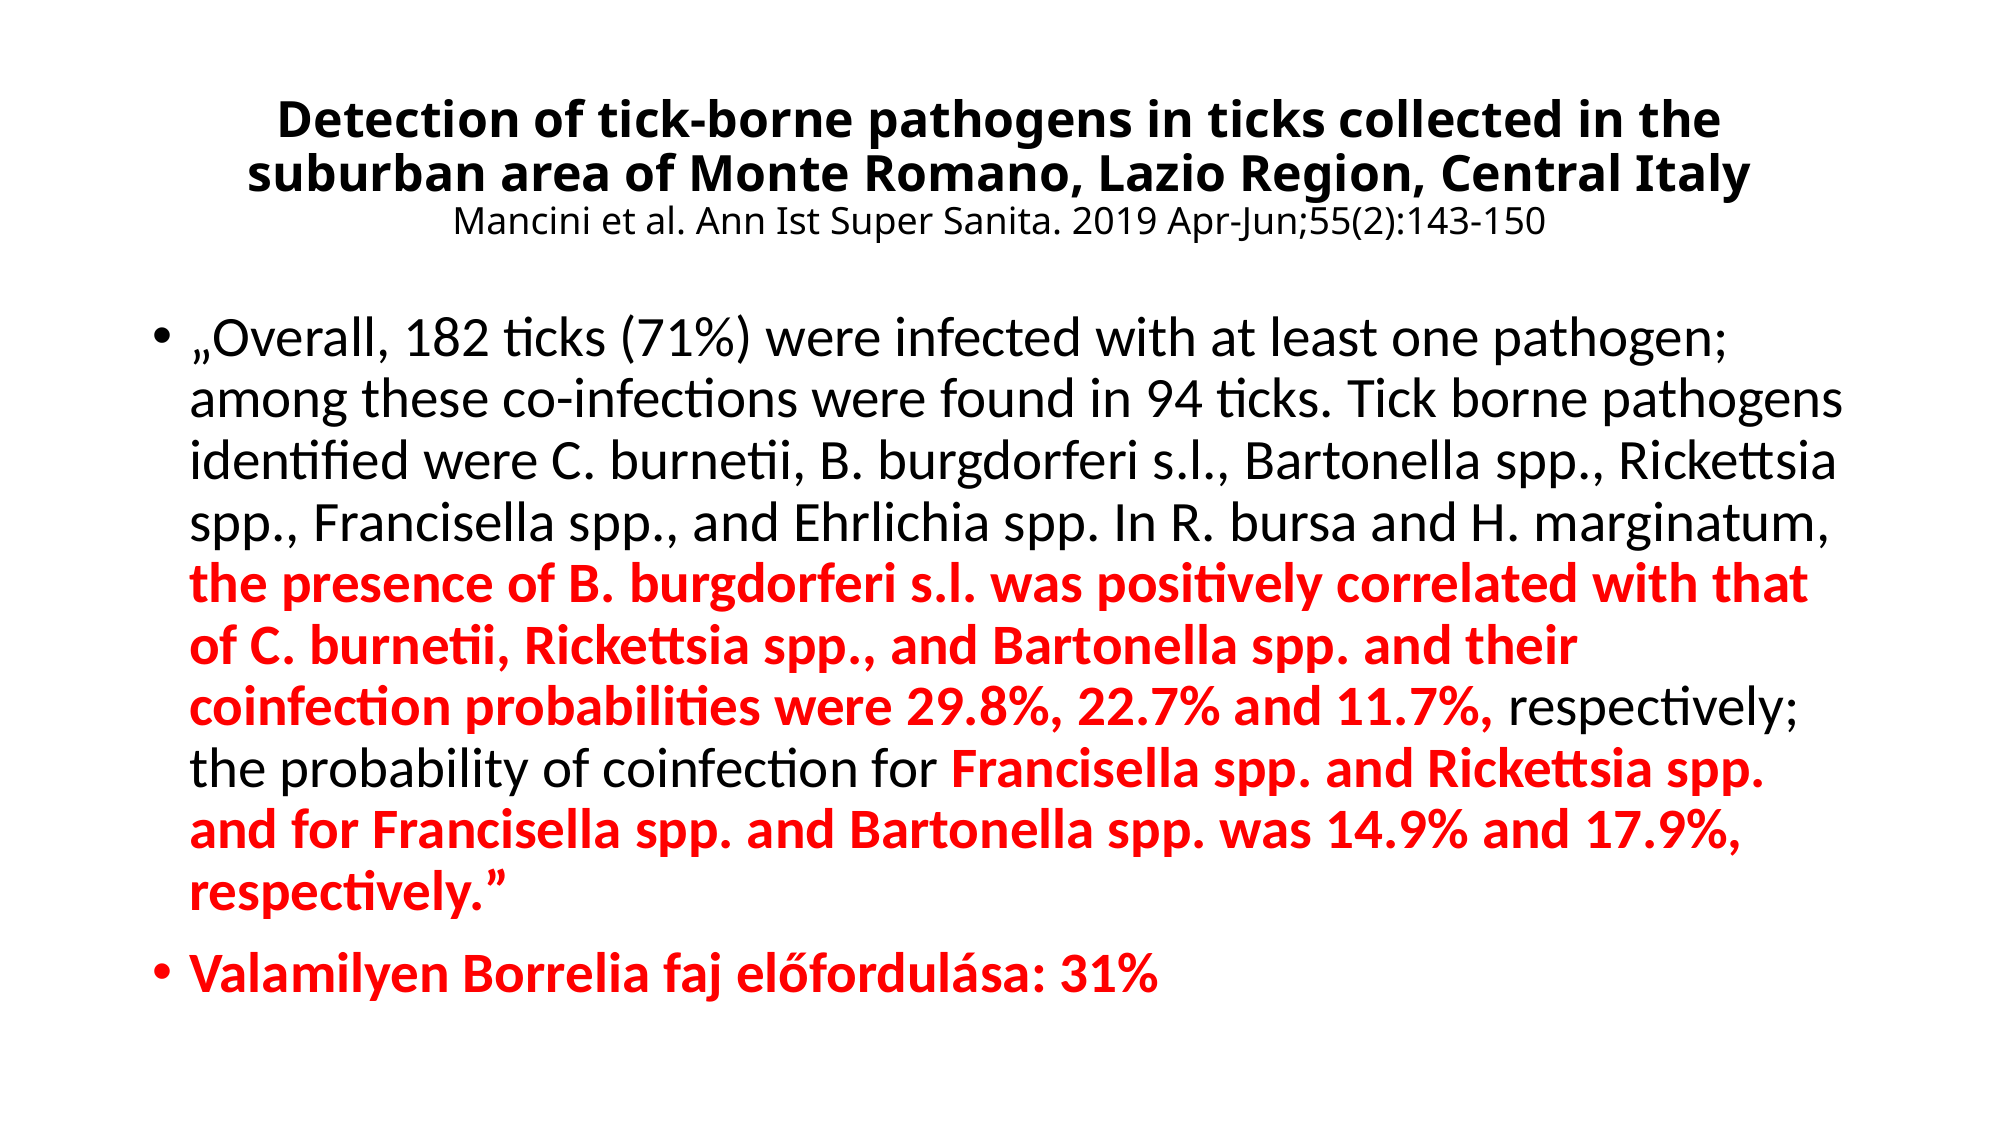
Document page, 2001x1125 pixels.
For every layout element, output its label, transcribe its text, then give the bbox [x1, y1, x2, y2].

title Detection of tick-borne pathogens in ticks collected in the suburban area of Monte Romano, Lazio Region, Central Italy Mancini et al. Ann Ist Super Sanita. 2019 Apr-Jun;55(2):143-150 [137, 59, 1863, 278]
list „Overall, 182 ticks (71%) were infected with at least one pathogen; among these co-infections were found in 94 ticks. Tick borne pathogens identified were C. burnetii, B. burgdorferi s.l., Bartonella spp., Rickettsia spp., Francisella spp., and Ehrlichia spp. In R. bursa and H. marginatum, the presence of B. burgdorferi s.l. was positively correlated with that of C. burnetii, Rickettsia spp., and Bartonella spp. and their coinfection probabilities were 29.8%, 22.7% and 11.7%, respectively; the probability of coinfection for Francisella spp. and Rickettsia spp. and for Francisella spp. and Bartonella spp. was 14.9% and 17.9%, respectively.” Valamilyen Borrelia faj előfordulása: 31% [137, 299, 1863, 1014]
